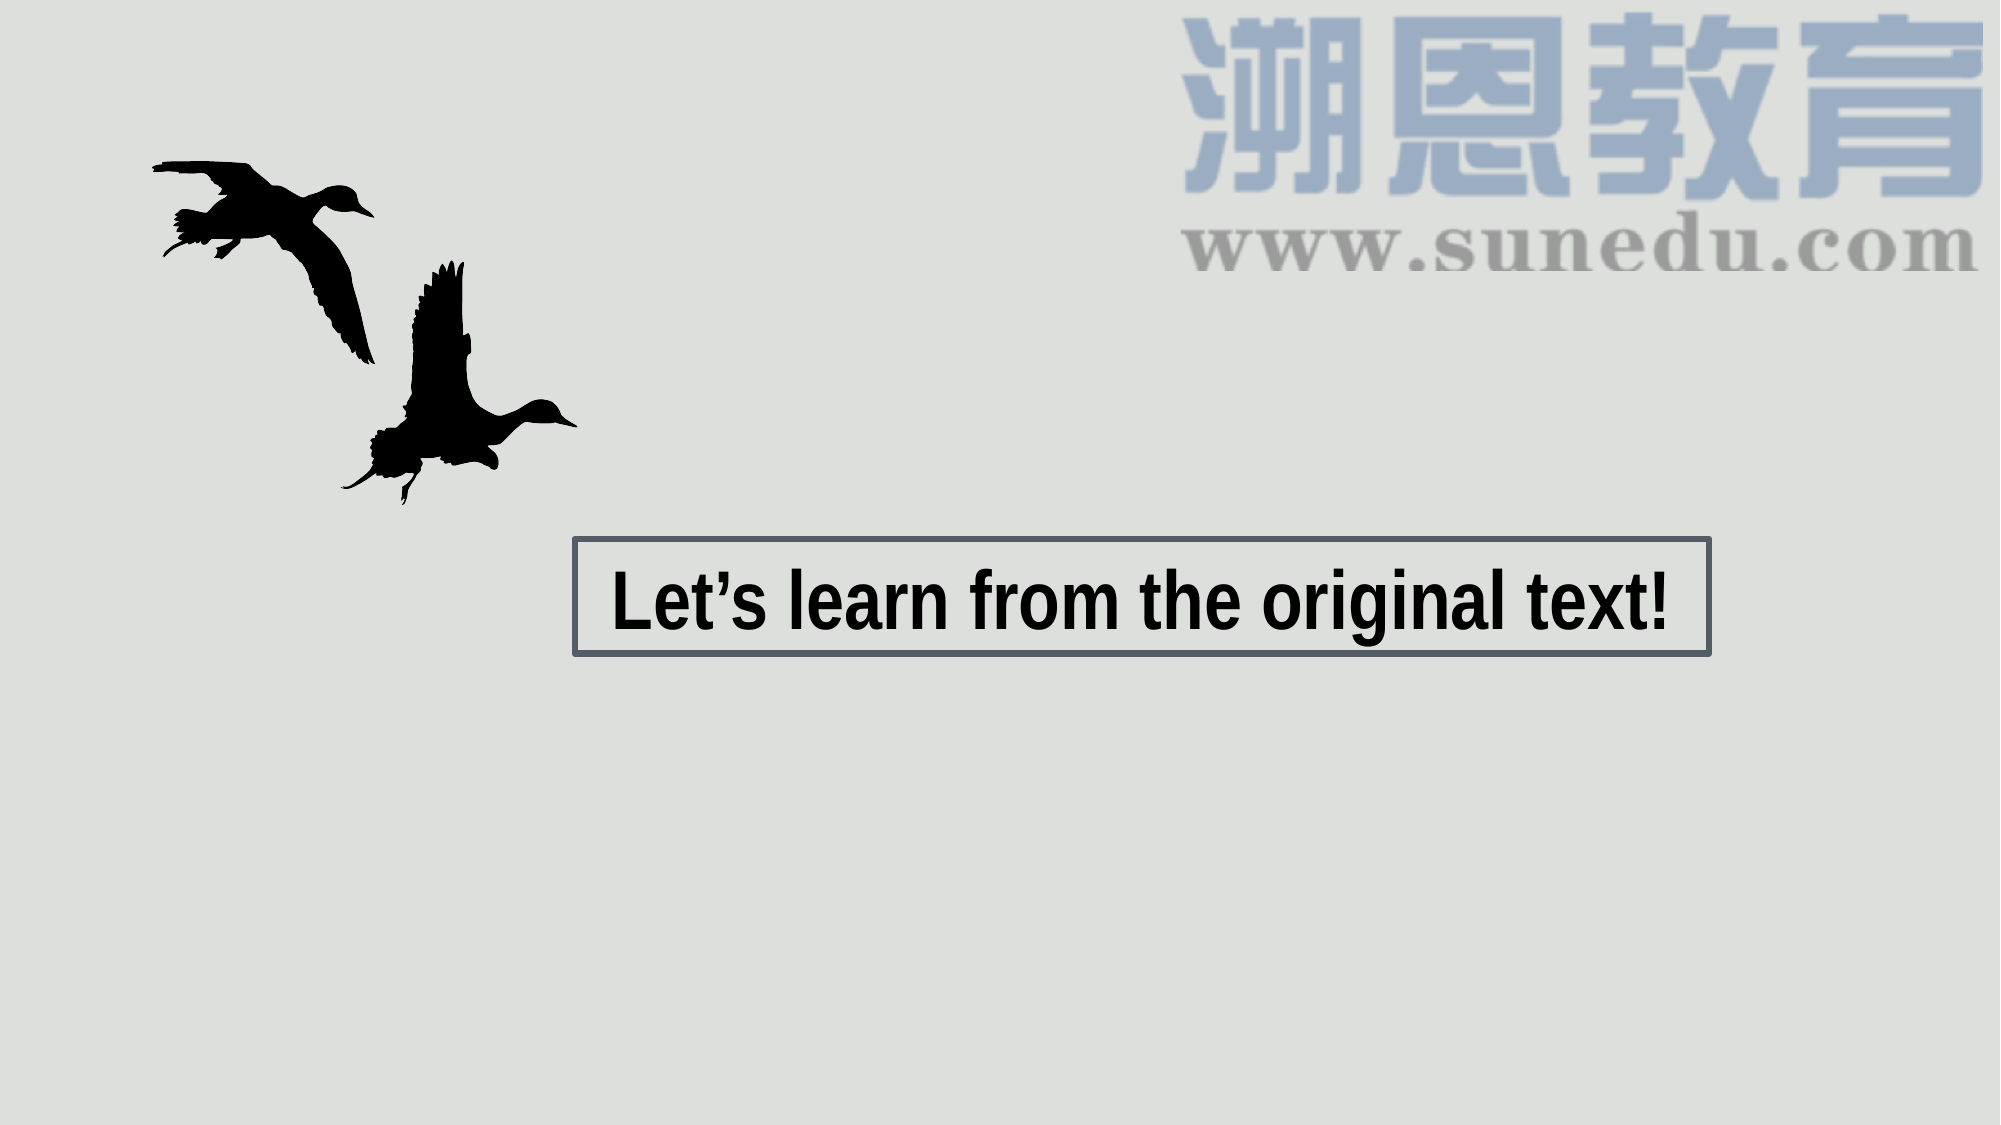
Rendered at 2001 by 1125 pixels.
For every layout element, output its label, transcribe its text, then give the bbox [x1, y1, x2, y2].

picture [1178, 10, 1983, 271]
text_box Let’s learn from the original text! [574, 538, 1709, 654]
picture [149, 125, 582, 558]
